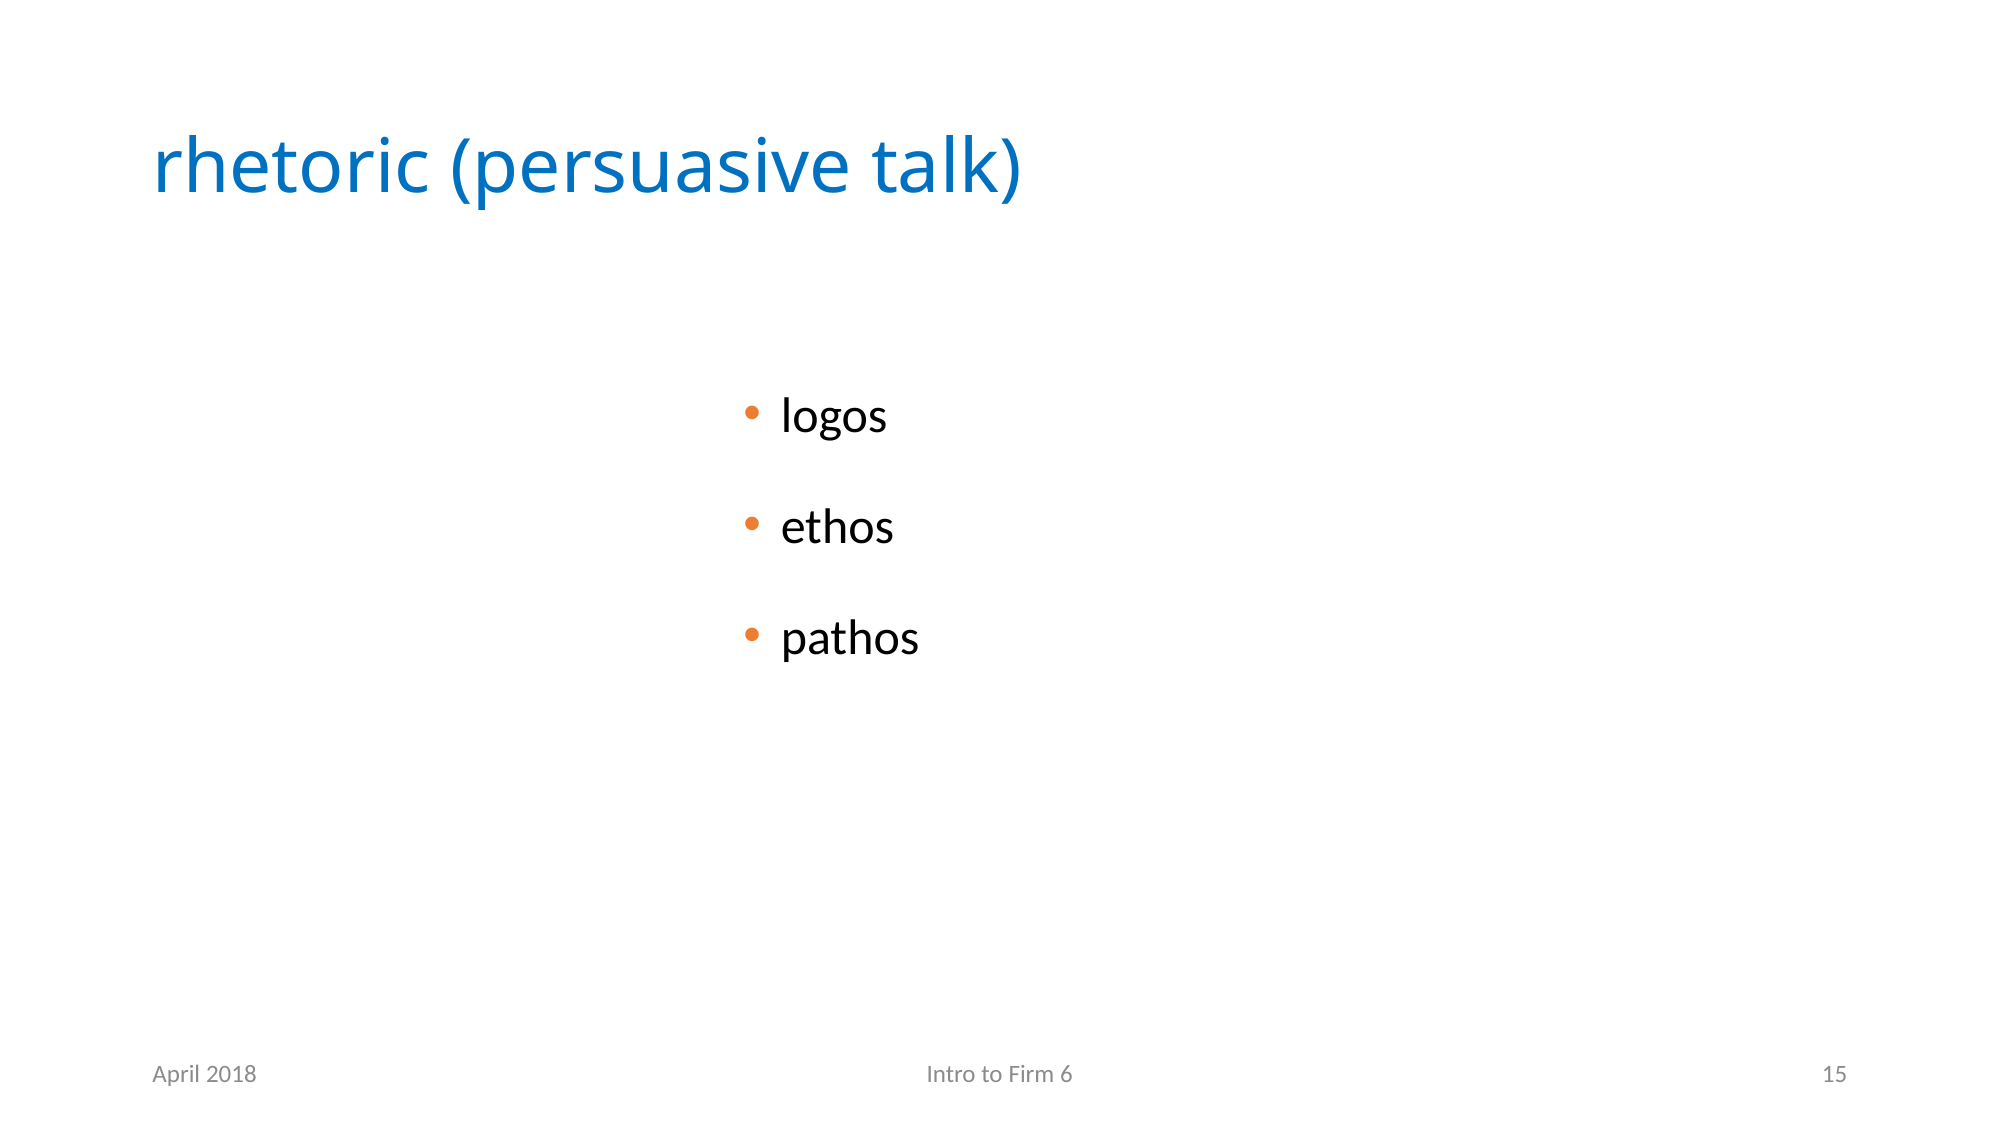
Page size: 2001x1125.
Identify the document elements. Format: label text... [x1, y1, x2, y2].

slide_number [137, 1042, 588, 1103]
footer Intro to Firm 6 [662, 1042, 1338, 1103]
title rhetoric (persuasive talk) [137, 59, 1863, 278]
list logos ethos pathos [728, 344, 1550, 787]
slide_number 15 [1412, 1042, 1863, 1103]
